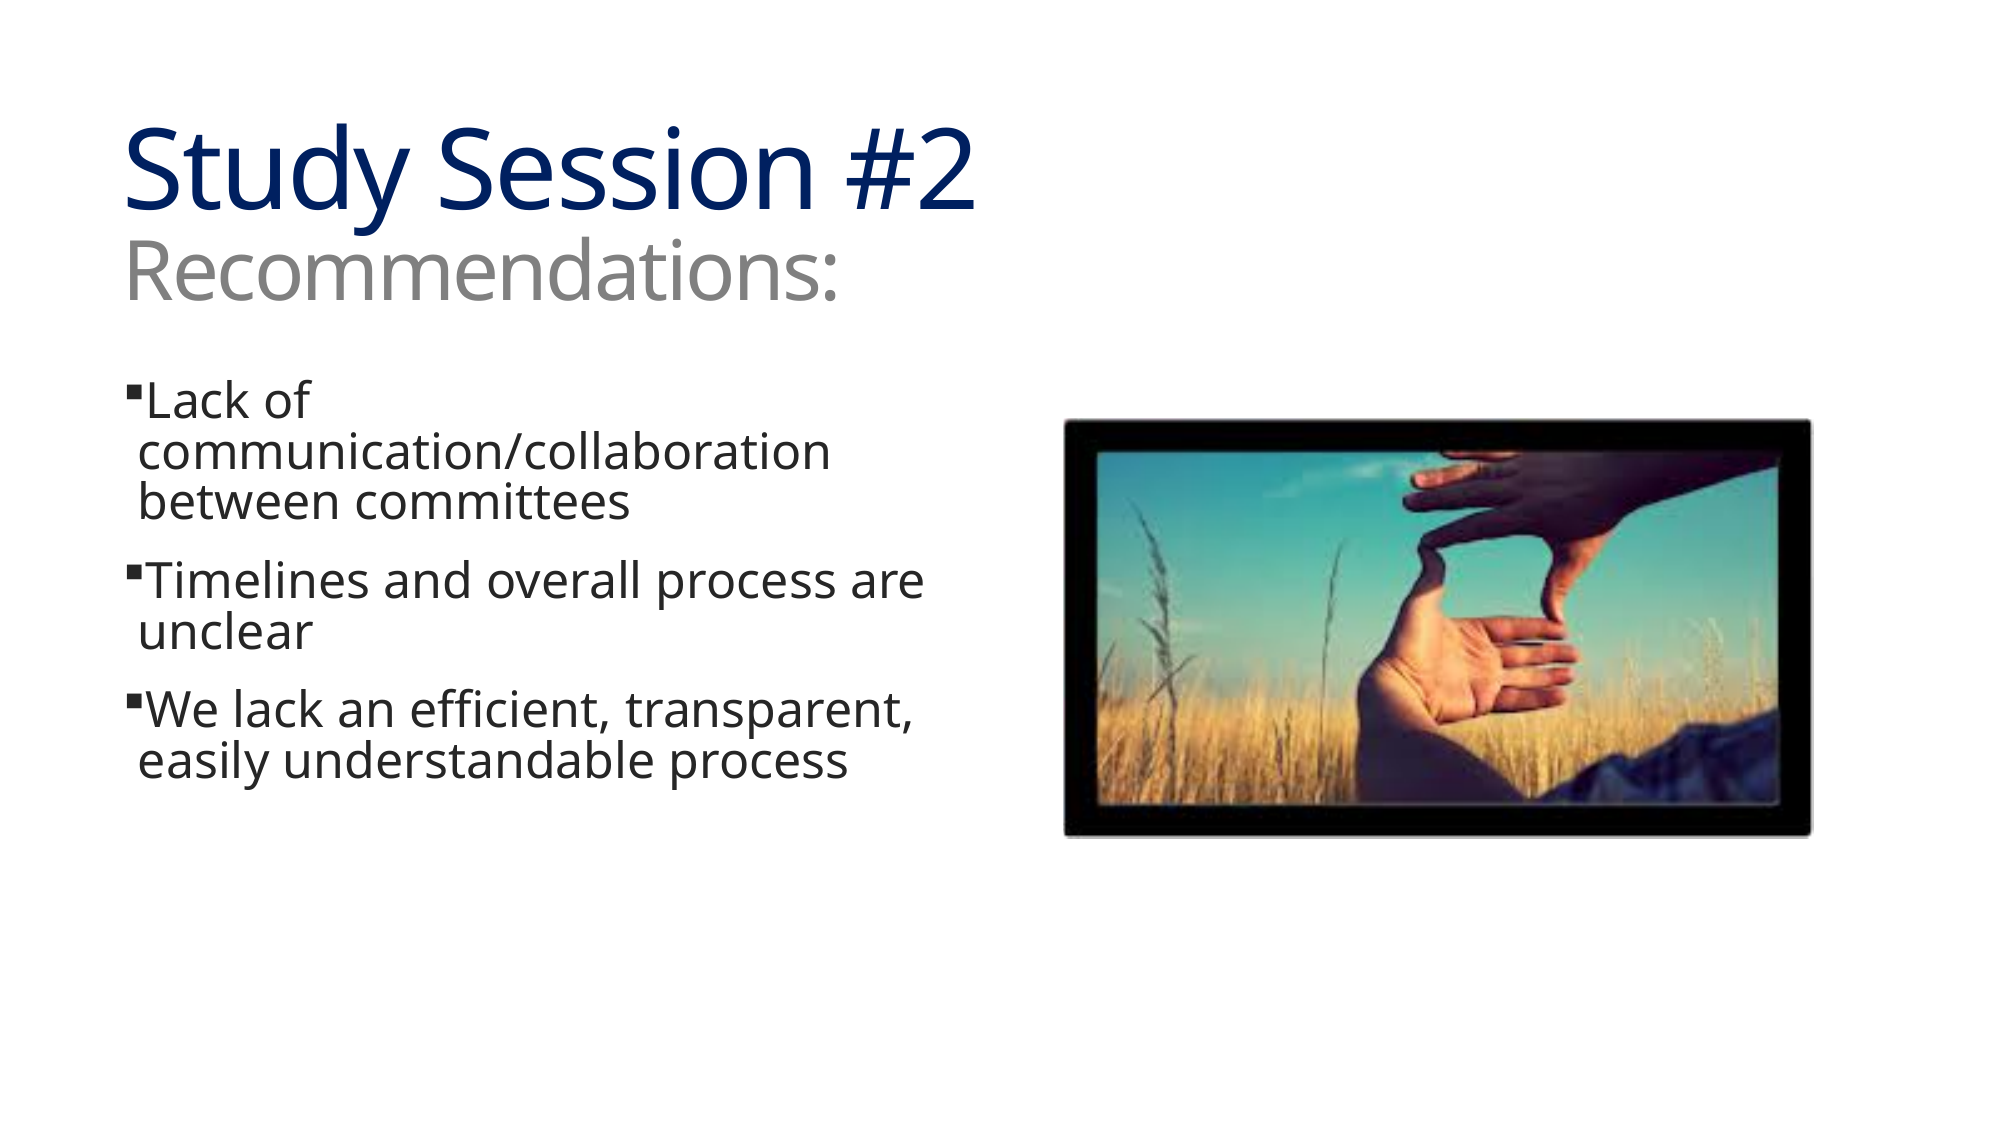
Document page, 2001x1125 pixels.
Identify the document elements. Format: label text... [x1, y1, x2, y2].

title Study Session #2 Recommendations: [107, 81, 1875, 354]
picture [1062, 418, 1814, 839]
list Lack of communication/collaboration between committees Timelines and overall process are unclear We lack an efficient, transparent, easily understandable process [107, 369, 1033, 1113]
